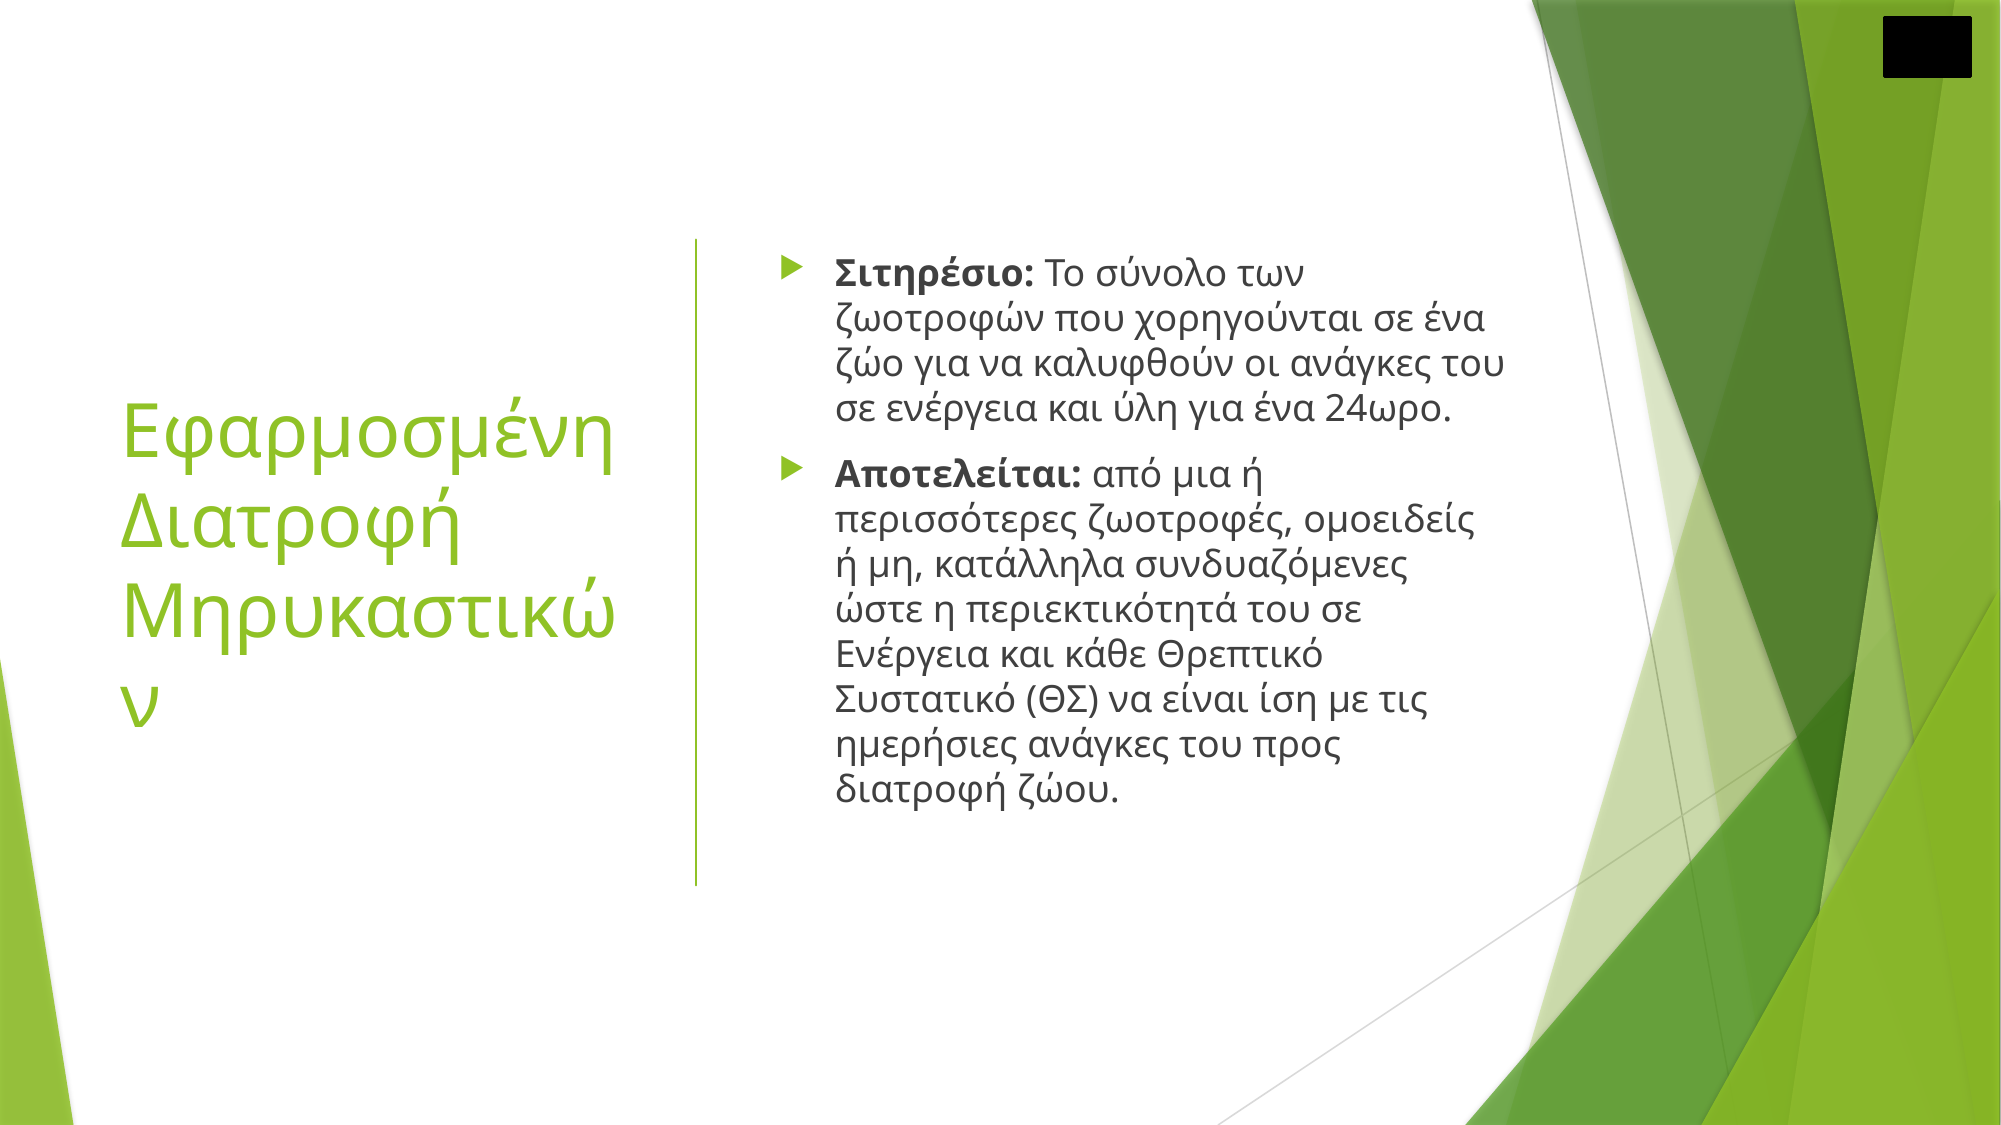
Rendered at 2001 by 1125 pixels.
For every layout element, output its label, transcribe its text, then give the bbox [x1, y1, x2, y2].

text_box [1883, 16, 1972, 78]
title Εφαρμοσμένη Διατροφή Μηρυκαστικών [105, 133, 658, 991]
list Σιτηρέσιο: Το σύνολο των ζωοτροφών που χορηγούνται σε ένα ζώο για να καλυφθούν οι ανάγκες του σε ενέργεια και ύλη για ένα 24ωρο. Αποτελείται: από μια ή περισσότερες ζωοτροφές, ομοειδείς ή μη, κατάλληλα συνδυαζόμενες ώστε η περιεκτικότητά του σε Ενέργεια και κάθε Θρεπτικό Συστατικό (ΘΣ) να είναι ίση με τις ημερήσιες ανάγκες του προς διατροφή ζώου. [763, 133, 1522, 991]
